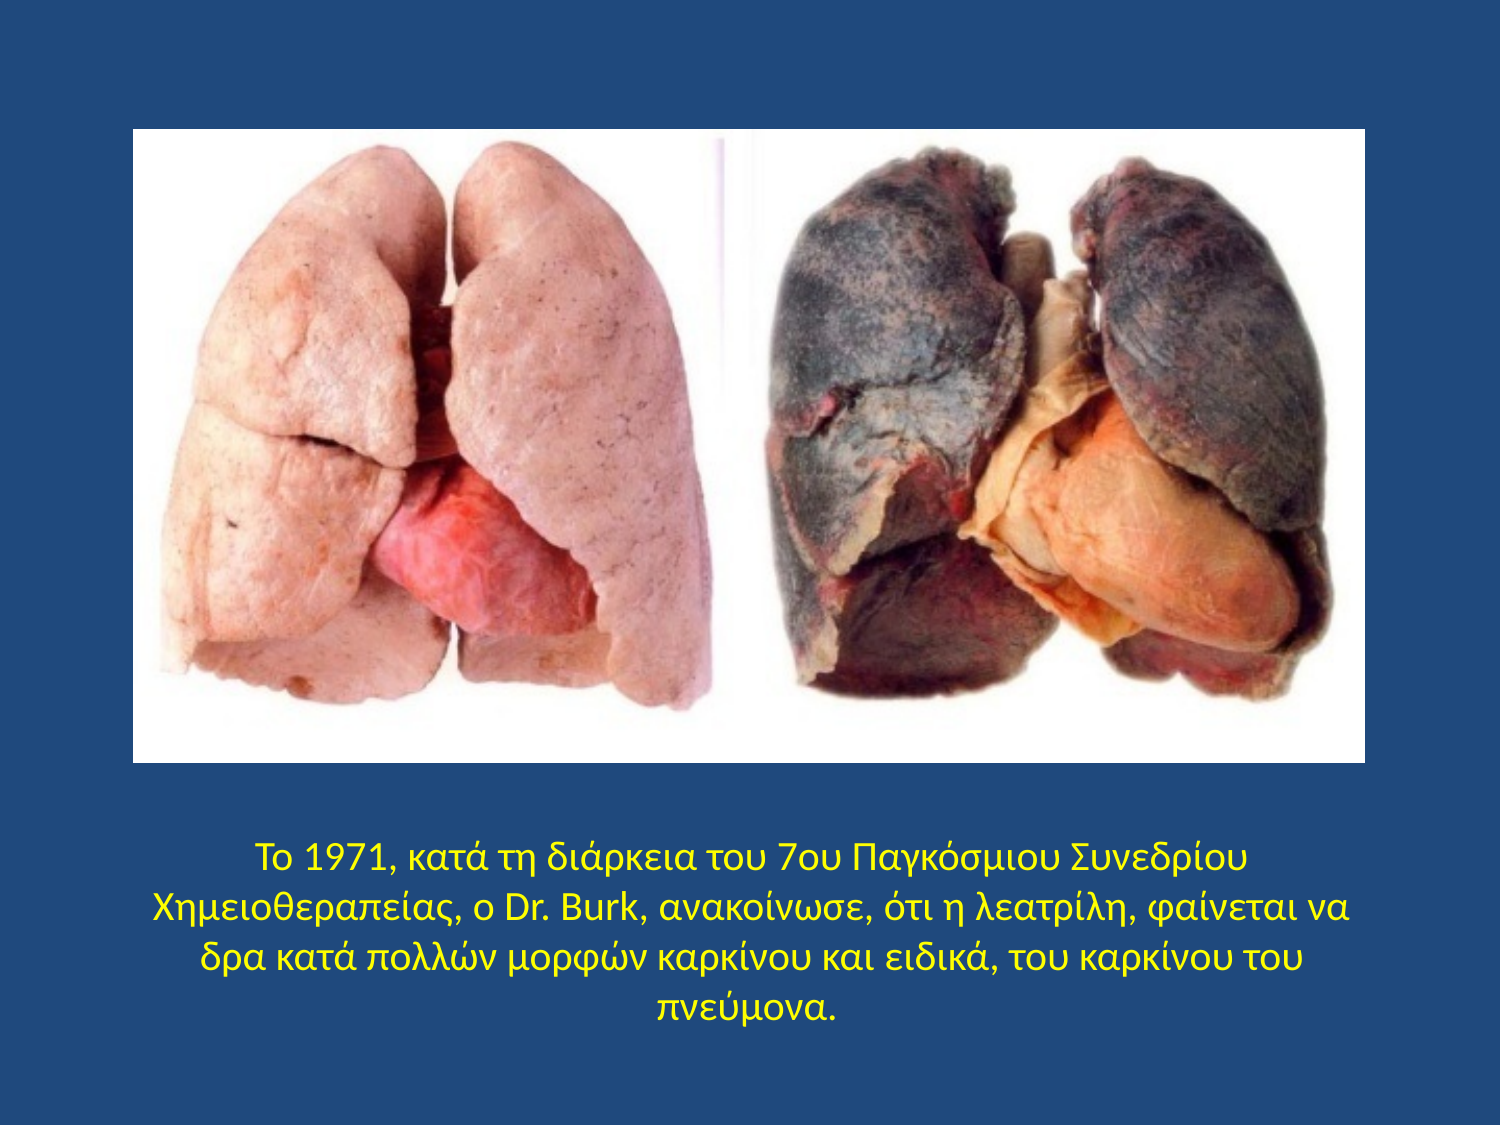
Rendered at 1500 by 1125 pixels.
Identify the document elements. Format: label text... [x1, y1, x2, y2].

picture [133, 128, 1365, 763]
text_box Το 1971, κατά τη διάρκεια του 7ου Παγκόσμιου Συνεδρίου Χημειοθεραπείας, ο Dr. Burk, ανακοίνωσε, ότι η λεατρίλη, φαίνεται να δρα κατά πολλών μορφών καρκίνου και ειδικά, του καρκίνου του πνεύμονα. [116, 821, 1388, 1036]
